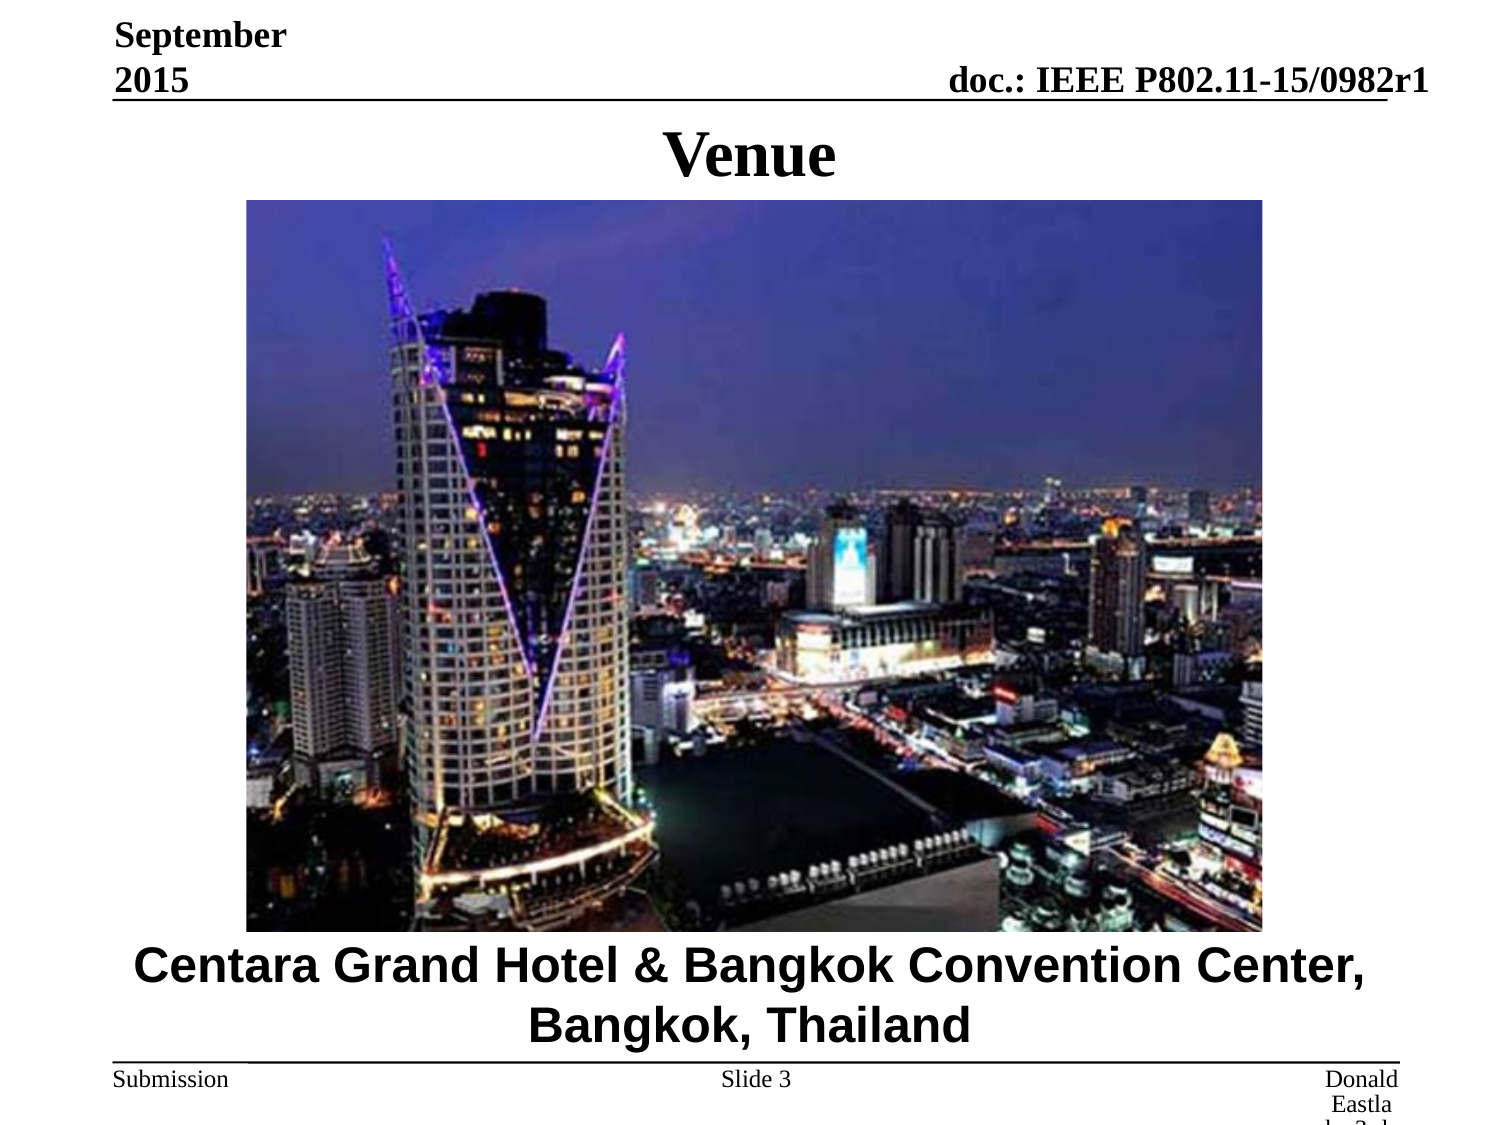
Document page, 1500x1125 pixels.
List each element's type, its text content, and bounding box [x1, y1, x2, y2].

picture [246, 199, 1263, 932]
footer Donald Eastlake 3rd, Huawei Technologies [1325, 1062, 1402, 1093]
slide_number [114, 54, 290, 99]
subtitle Centara Grand Hotel & Bangkok Convention Center, Bangkok, Thailand [112, 924, 1388, 1063]
slide_number Slide 3 [712, 1063, 800, 1093]
title Venue [112, 99, 1388, 200]
